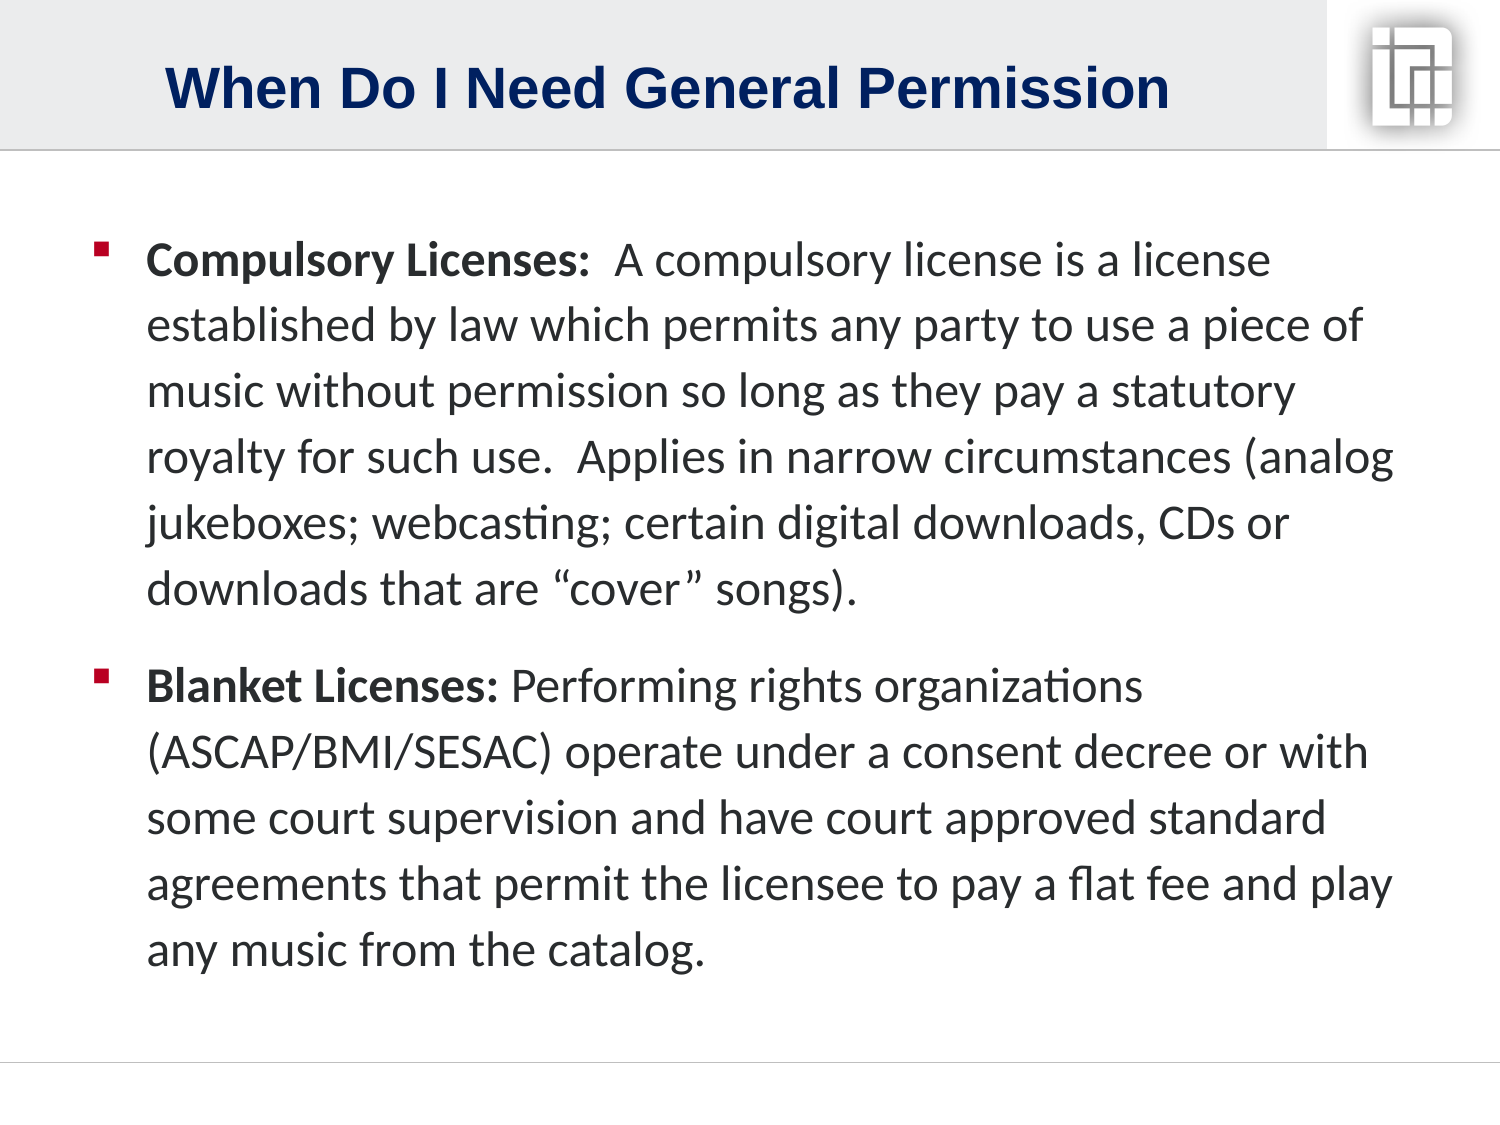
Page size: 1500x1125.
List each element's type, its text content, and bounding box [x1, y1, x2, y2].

title When Do I Need General Permission [24, 19, 1313, 150]
picture [1357, 12, 1465, 141]
list Compulsory Licenses: A compulsory license is a license established by law which permits any party to use a piece of music without permission so long as they pay a statutory royalty for such use. Applies in narrow circumstances (analog jukeboxes; webcasting; certain digital downloads, CDs or downloads that are “cover” songs). Blanket Licenses: Performing rights organizations (ASCAP/BMI/SESAC) operate under a consent decree or with some court supervision and have court approved standard agreements that permit the licensee to pay a flat fee and play any music from the catalog. [75, 212, 1425, 1005]
